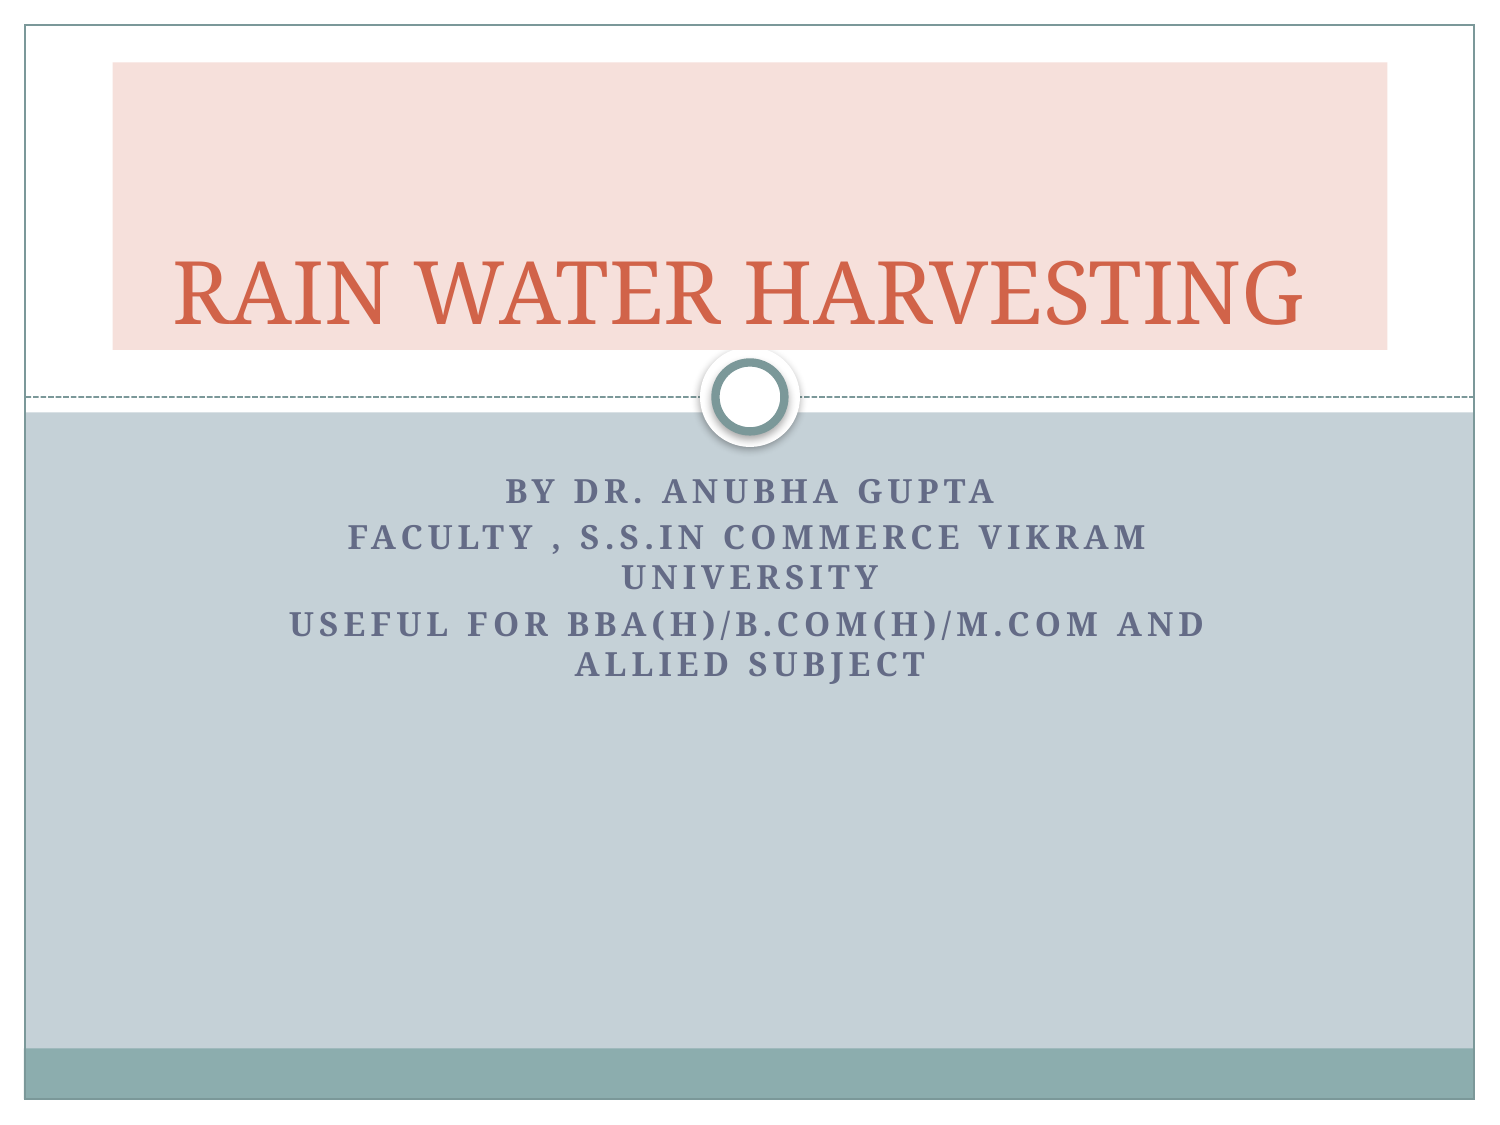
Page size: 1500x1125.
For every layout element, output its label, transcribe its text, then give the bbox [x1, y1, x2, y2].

subtitle By Dr. Anubha Gupta Faculty , S.S.in Commerce Vikram University Useful for BBA(H)/B.COM(H)/M.COM and allied subject [225, 462, 1275, 750]
title RAIN WATER HARVESTING [112, 62, 1388, 350]
